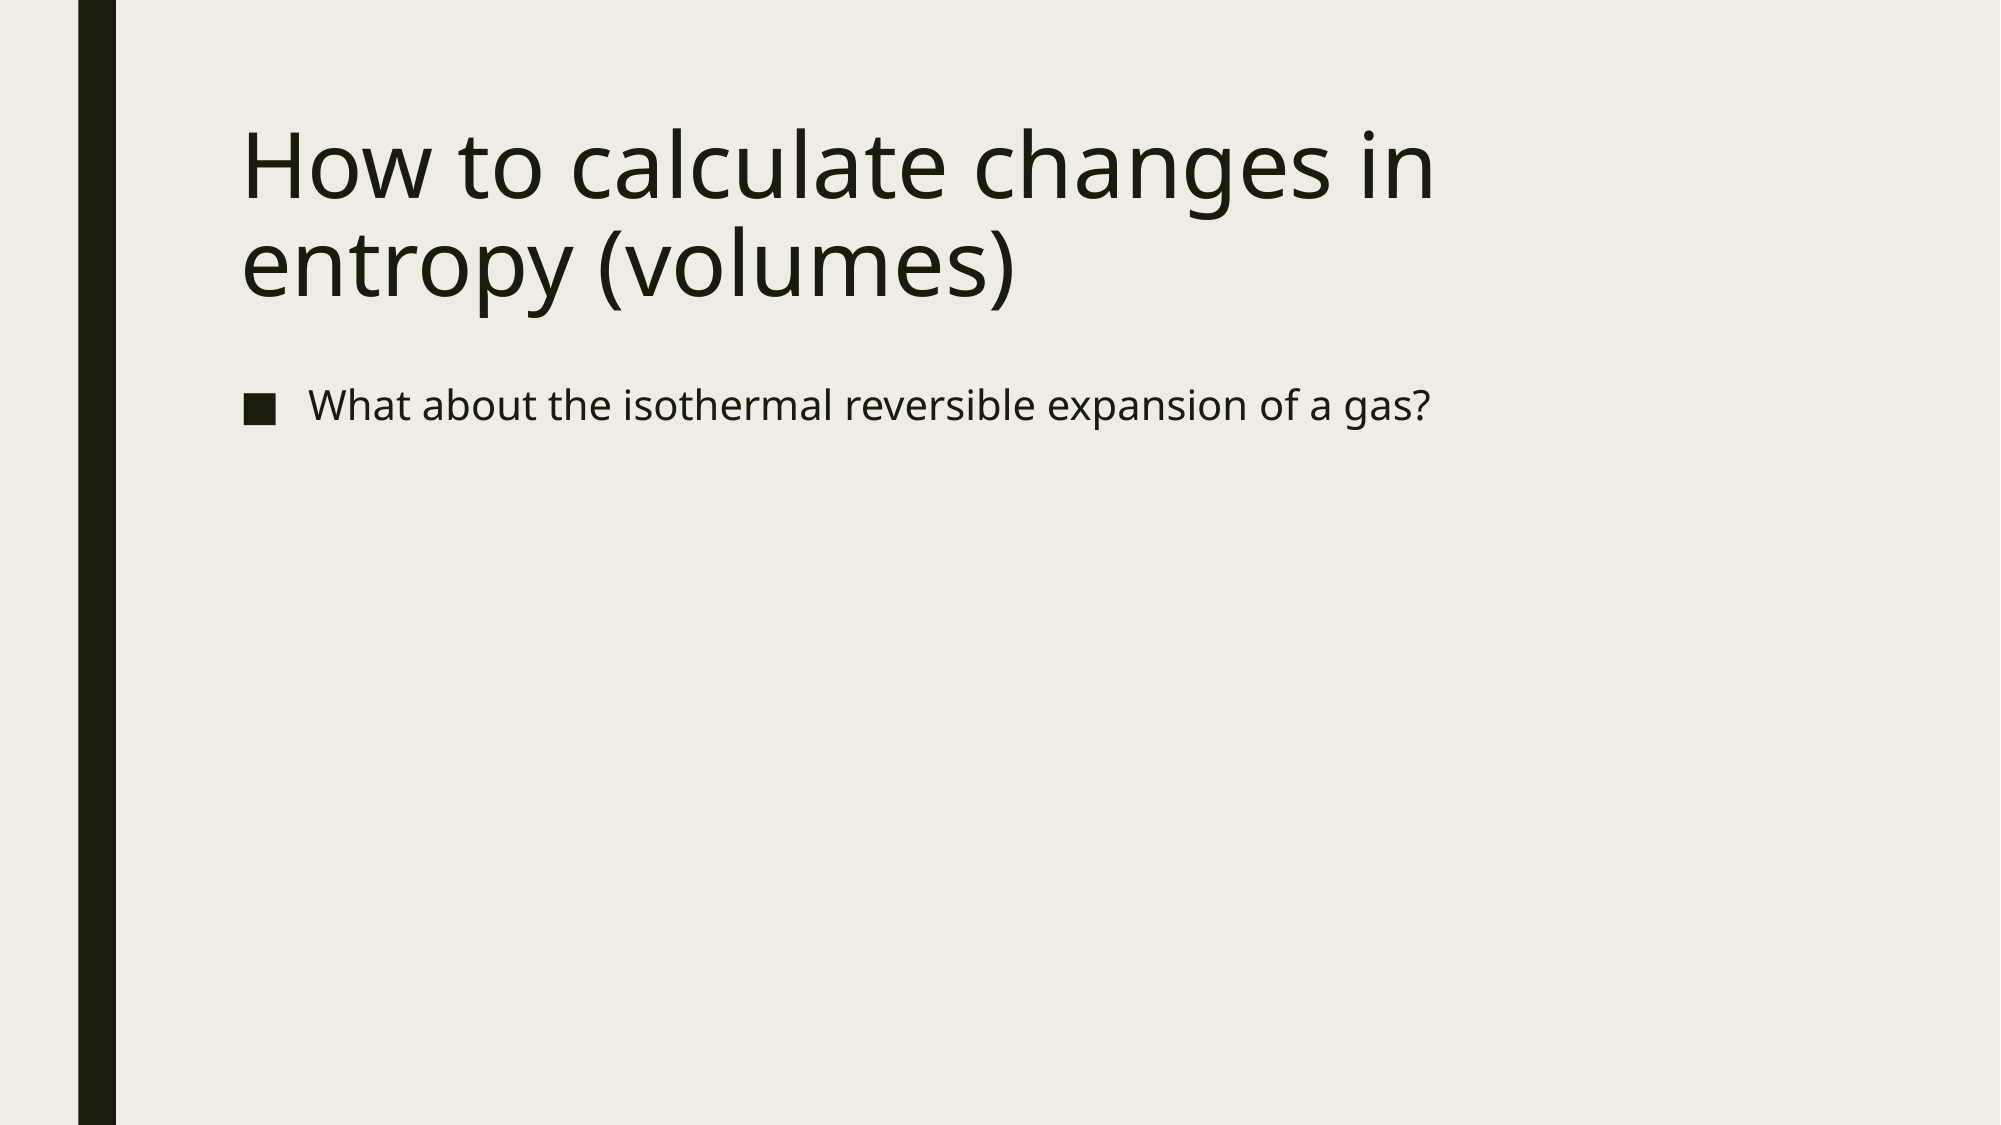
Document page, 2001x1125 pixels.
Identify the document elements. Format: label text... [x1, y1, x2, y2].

title How to calculate changes in entropy (volumes) [225, 112, 1800, 357]
